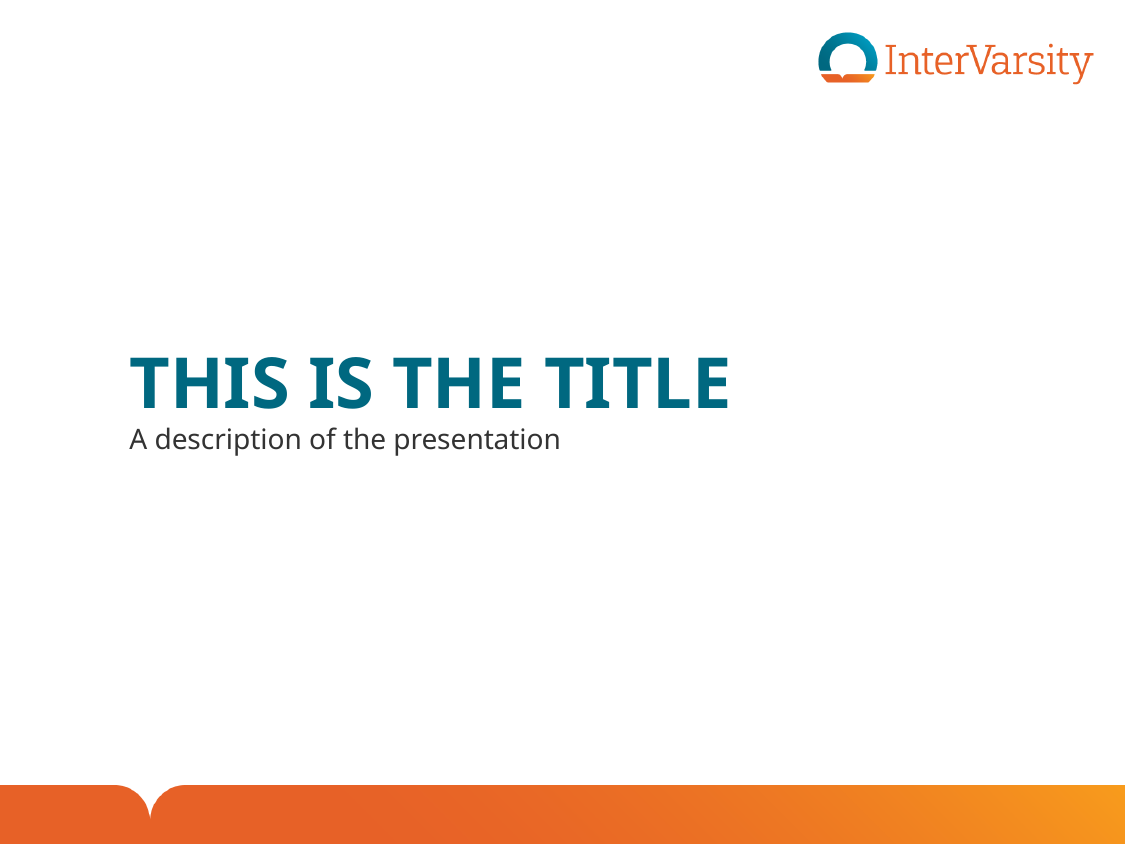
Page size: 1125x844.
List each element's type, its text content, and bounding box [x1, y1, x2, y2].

subtitle A description of the presentation [114, 418, 958, 665]
title THIS IS THE TITLE [114, 138, 958, 418]
picture [0, 0, 1125, 844]
